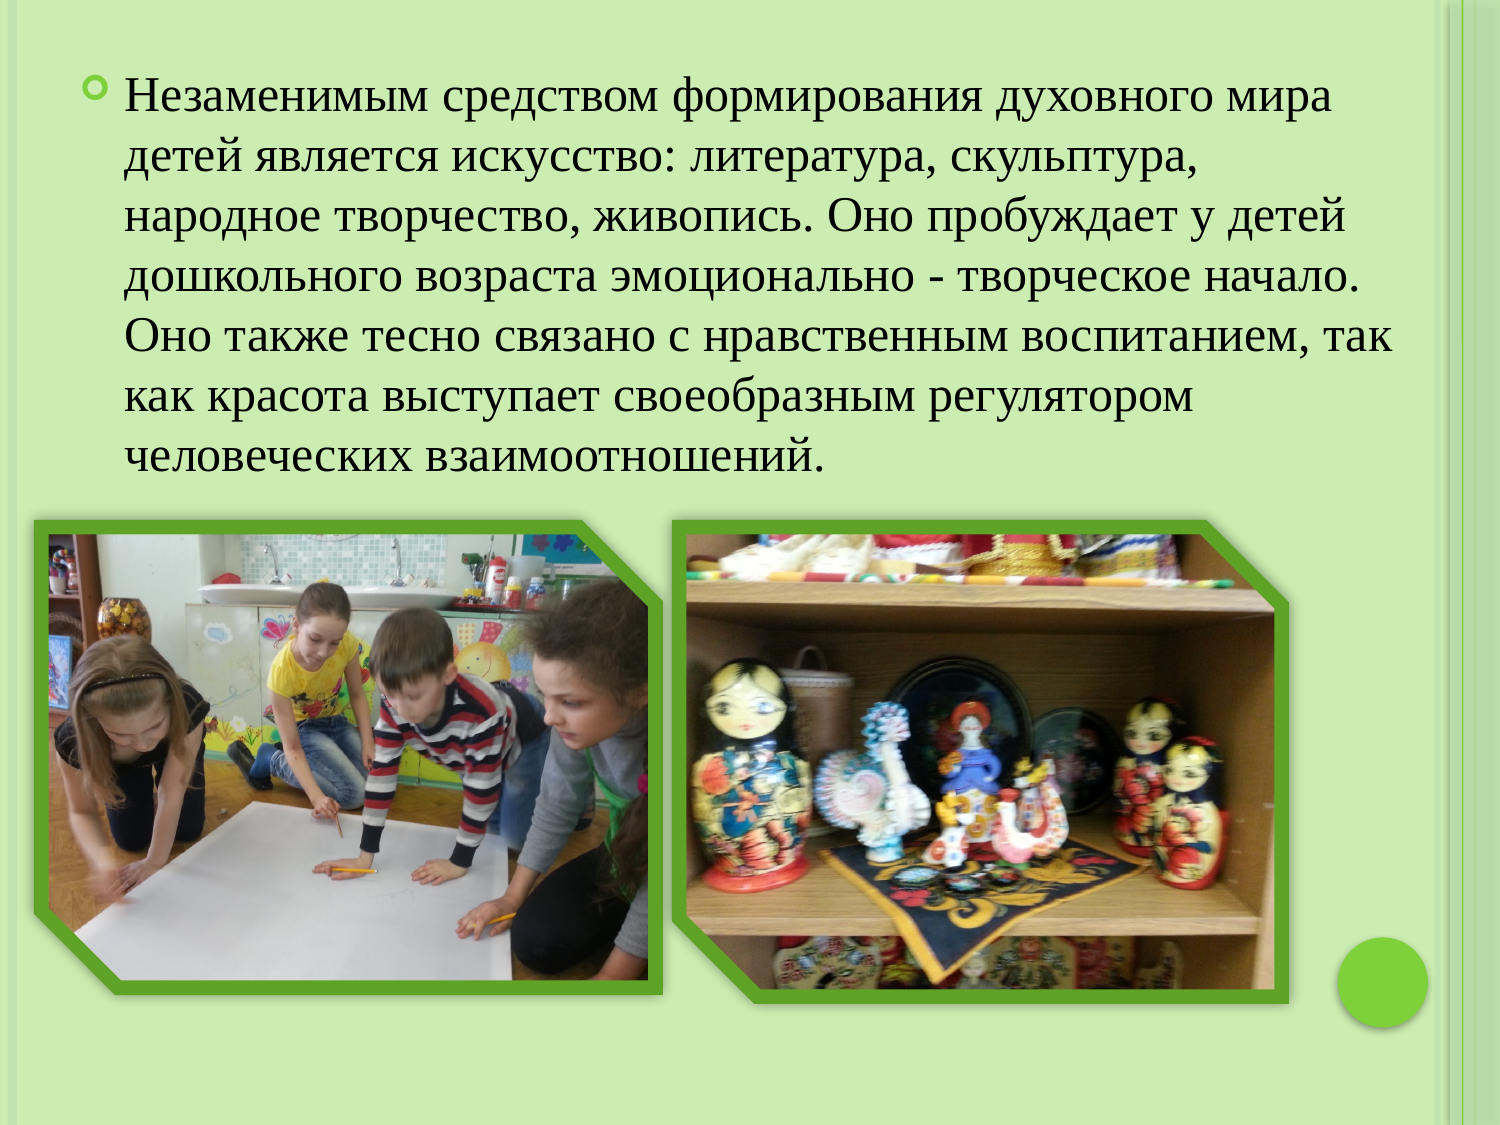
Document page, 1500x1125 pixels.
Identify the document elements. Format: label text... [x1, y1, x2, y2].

picture [678, 526, 1283, 998]
picture [40, 526, 656, 989]
list Незаменимым средством формирования духовного мира детей является искусство: литература, скульптура, народное творчество, живопись. Оно пробуждает у детей дошкольного возраста эмоционально - творческое начало. Оно также тесно связано с нравственным воспитанием, так как красота выступает своеобразным регулятором человеческих взаимоотношений. [64, 54, 1415, 797]
